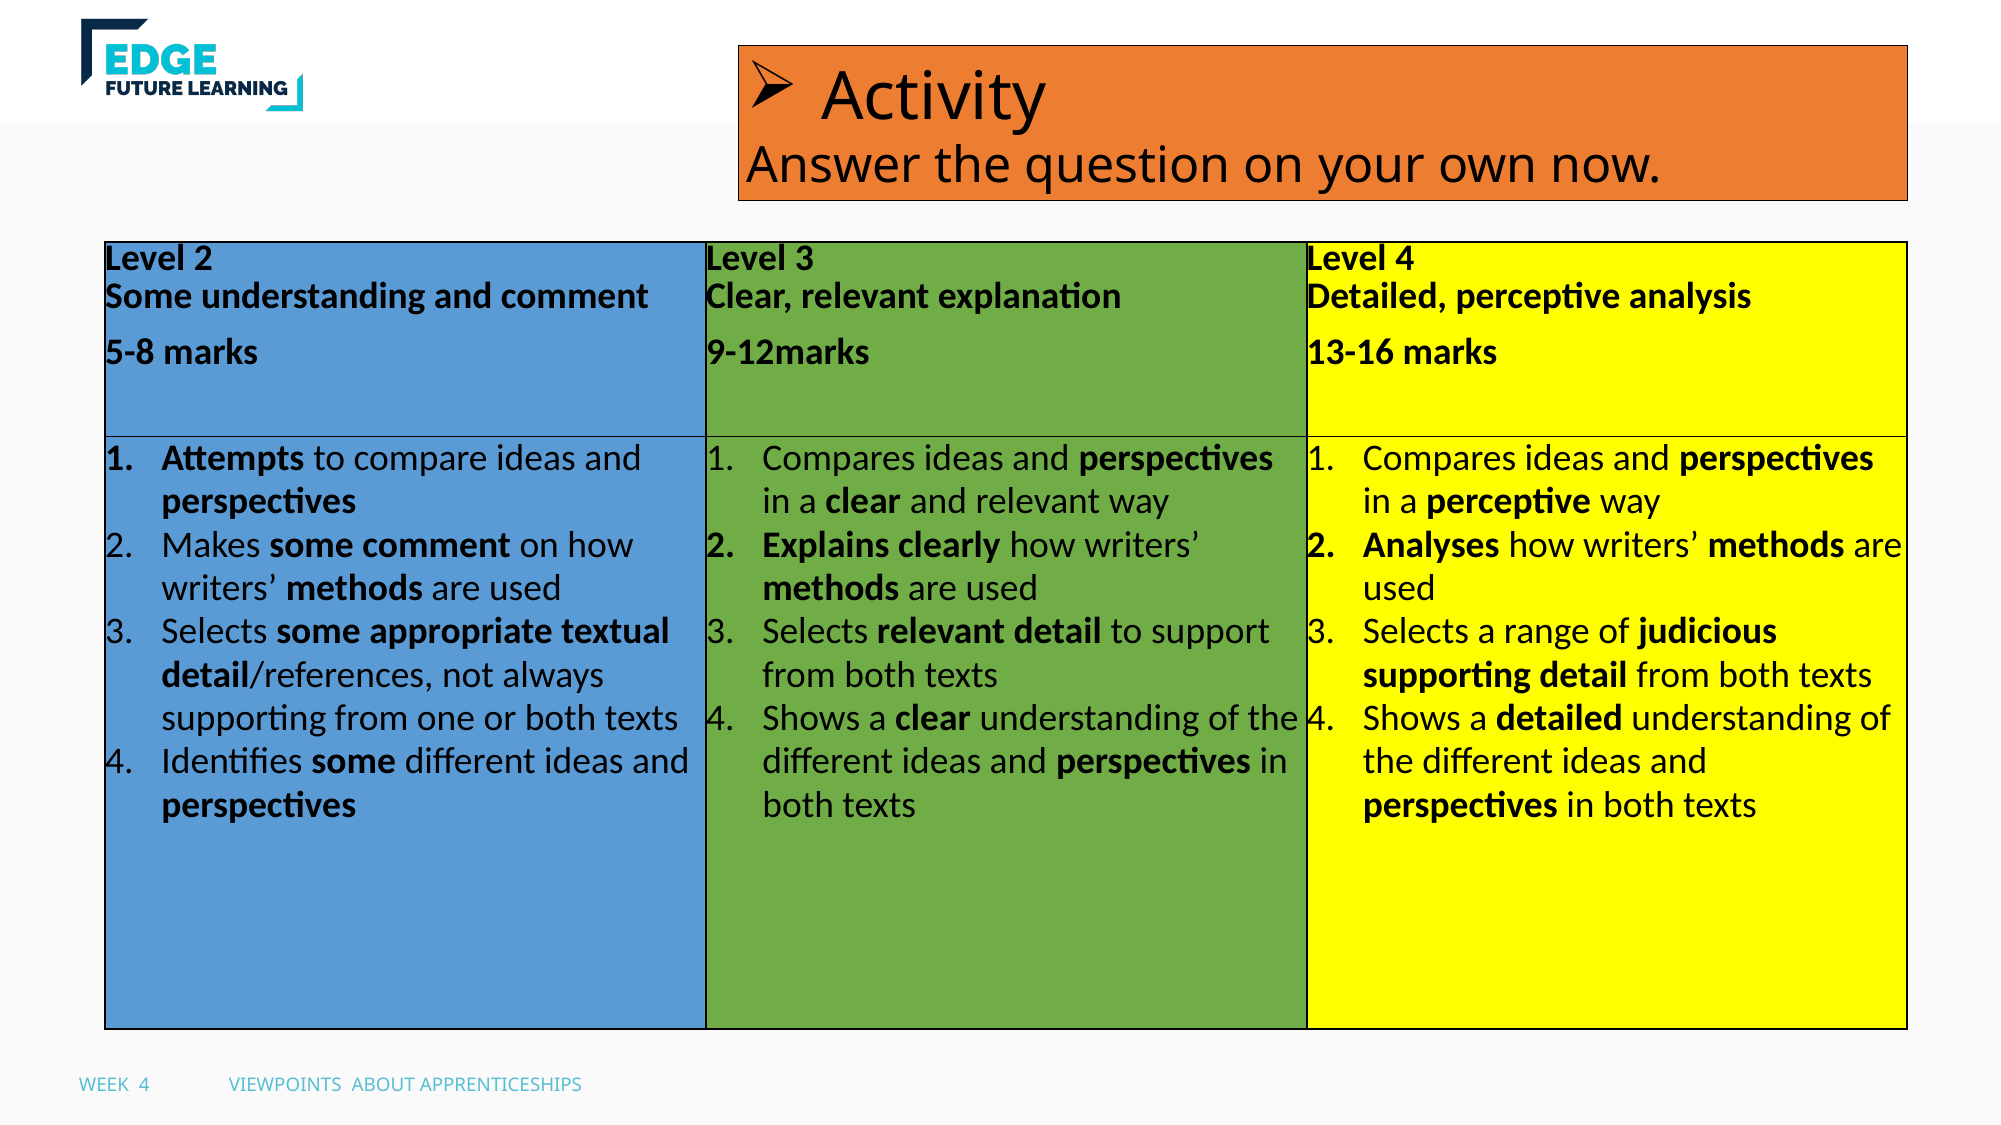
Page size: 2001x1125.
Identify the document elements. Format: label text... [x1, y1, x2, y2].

table_cell Compares ideas and perspectives in a perceptive way Analyses how writers’ methods are used Selects a range of judicious supporting detail from both texts Shows a detailed understanding of the different ideas and perspectives in both texts [1308, 437, 1906, 1028]
table_header Level 3 Clear, relevant explanation 9-12marks [707, 243, 1306, 436]
picture [45, 0, 314, 123]
table_header Level 4 Detailed, perceptive analysis 13-16 marks [1308, 243, 1906, 436]
table_cell Attempts to compare ideas and perspectives Makes some comment on how writers’ methods are used Selects some appropriate textual detail/references, not always supporting from one or both texts Identifies some different ideas and perspectives [106, 437, 705, 1028]
table_cell Compares ideas and perspectives in a clear and relevant way Explains clearly how writers’ methods are used Selects relevant detail to support from both texts Shows a clear understanding of the different ideas and perspectives in both texts [707, 437, 1306, 1028]
table_header Level 2 Some understanding and comment 5-8 marks [106, 243, 705, 436]
text_box Activity Answer the question on your own now. [738, 45, 1908, 201]
